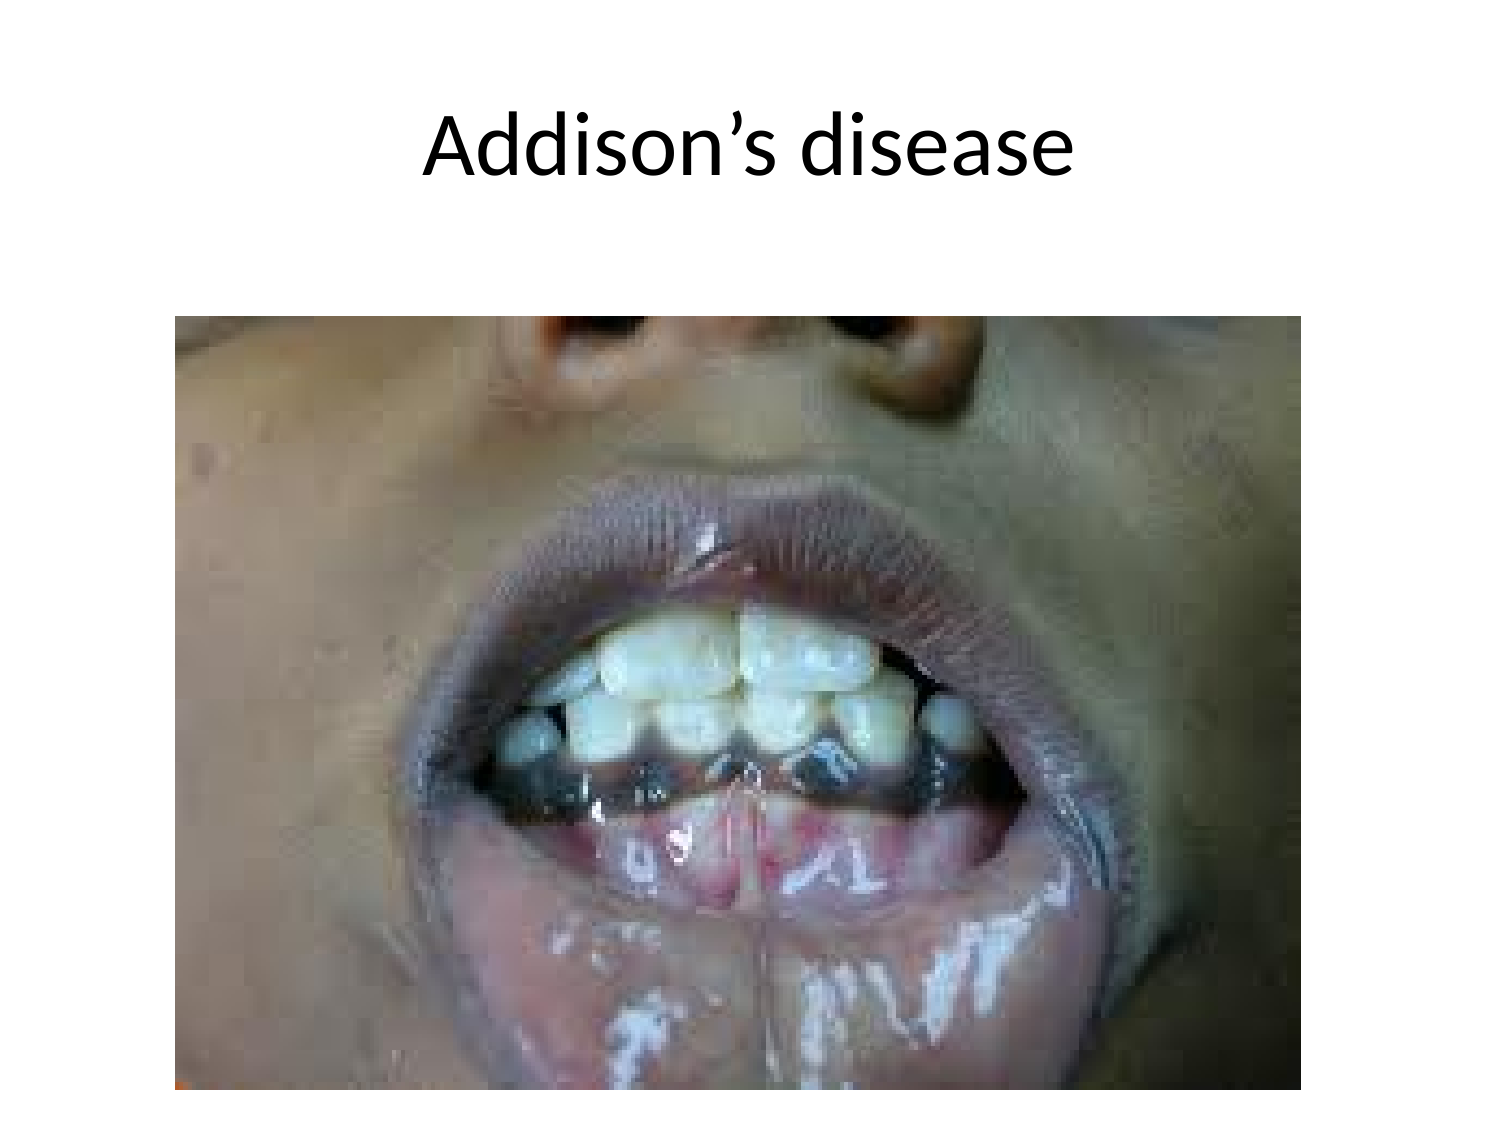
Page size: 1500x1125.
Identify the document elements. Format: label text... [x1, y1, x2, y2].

picture [175, 316, 1301, 1091]
title Addison’s disease [74, 44, 1426, 234]
